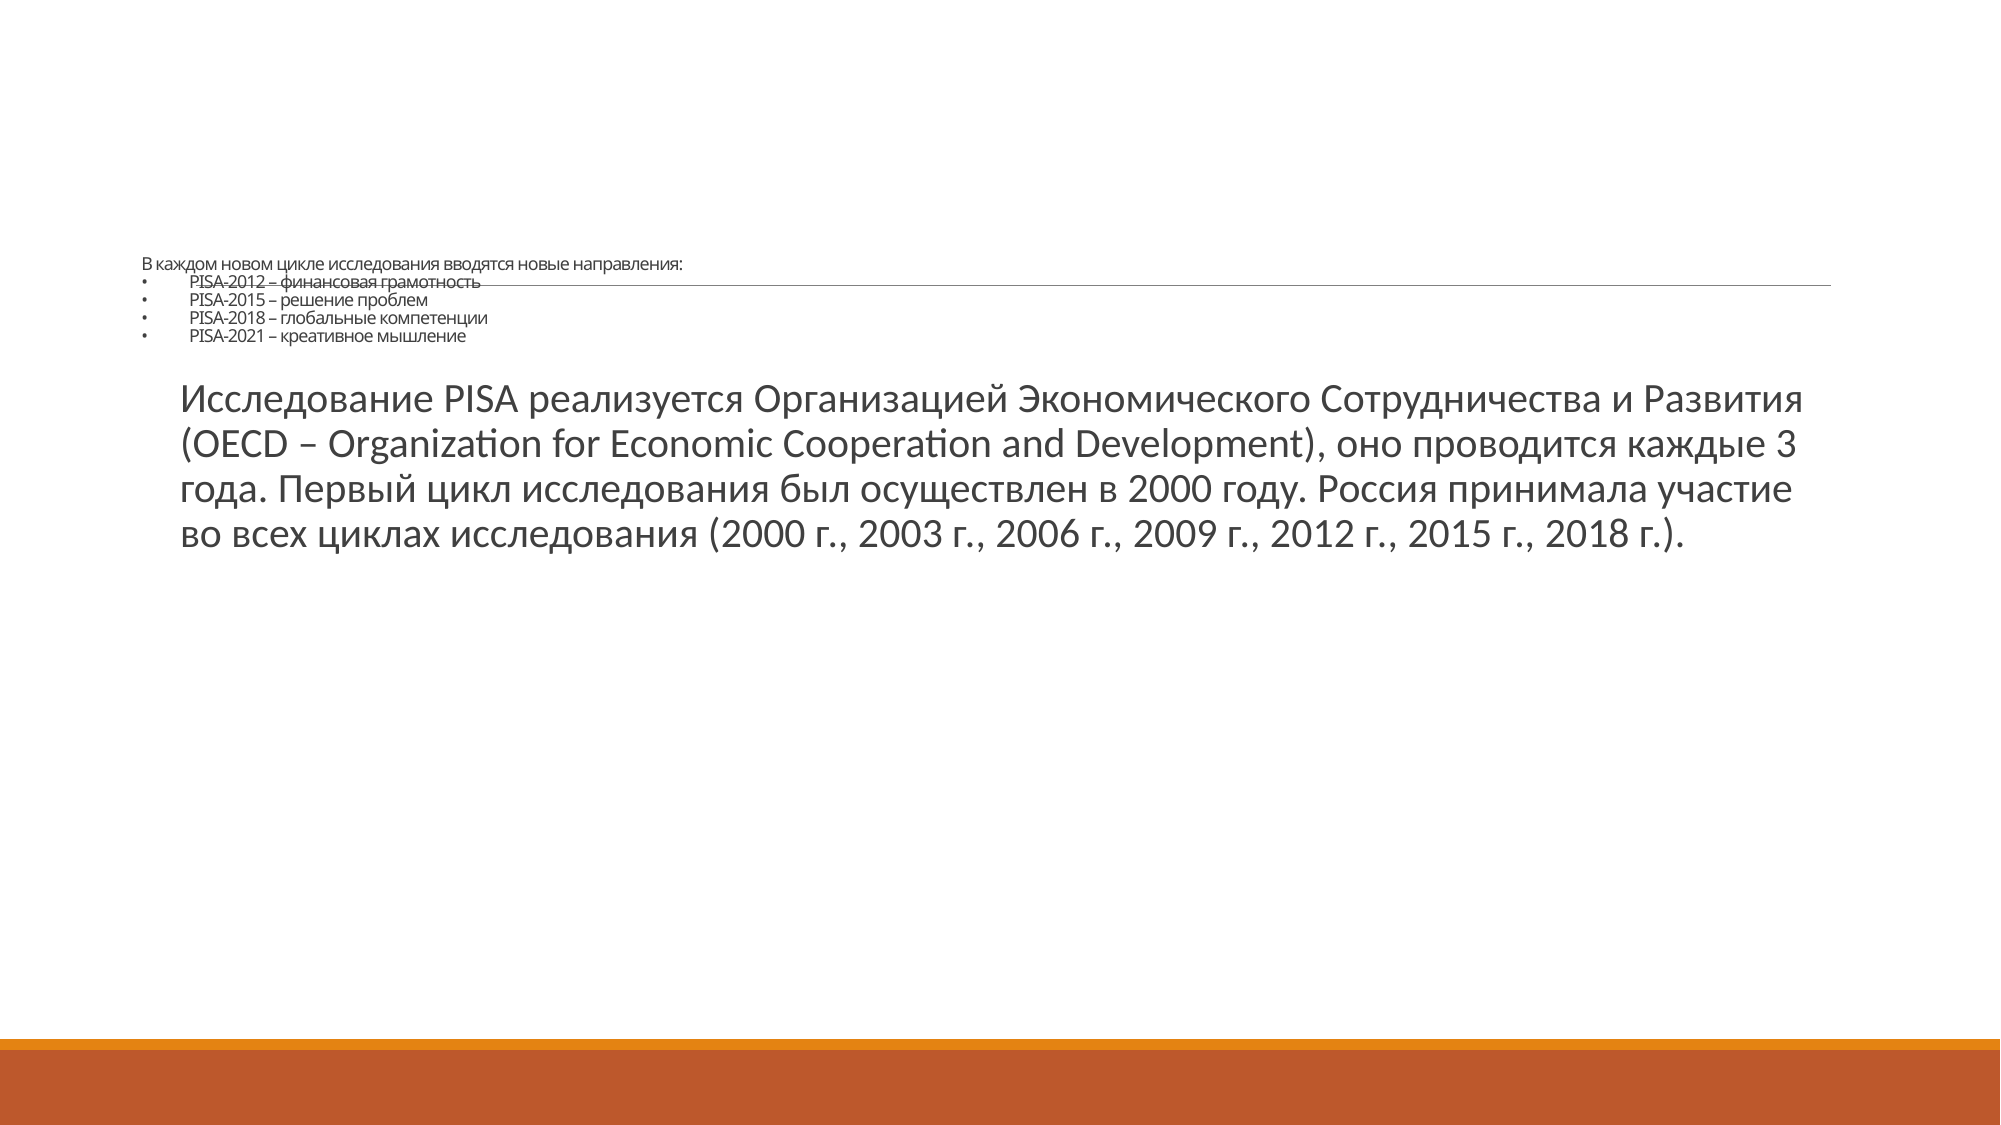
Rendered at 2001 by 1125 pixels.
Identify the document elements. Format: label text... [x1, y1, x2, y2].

title В каждом новом цикле исследования вводятся новые направления: • PISA-2012 – финансовая грамотность • PISA-2015 – решение проблем • PISA-2018 – глобальные компетенции • PISA-2021 – креативное мышление [126, 154, 1777, 393]
list Исследование PISA реализуется Организацией Экономического Сотрудничества и Развития (OECD – Organization for Economic Cooperation and Development), оно проводится каждые 3 года. Первый цикл исследования был осуществлен в 2000 году. Россия принимала участие во всех циклах исследования (2000 г., 2003 г., 2006 г., 2009 г., 2012 г., 2015 г., 2018 г.). [180, 369, 1830, 963]
